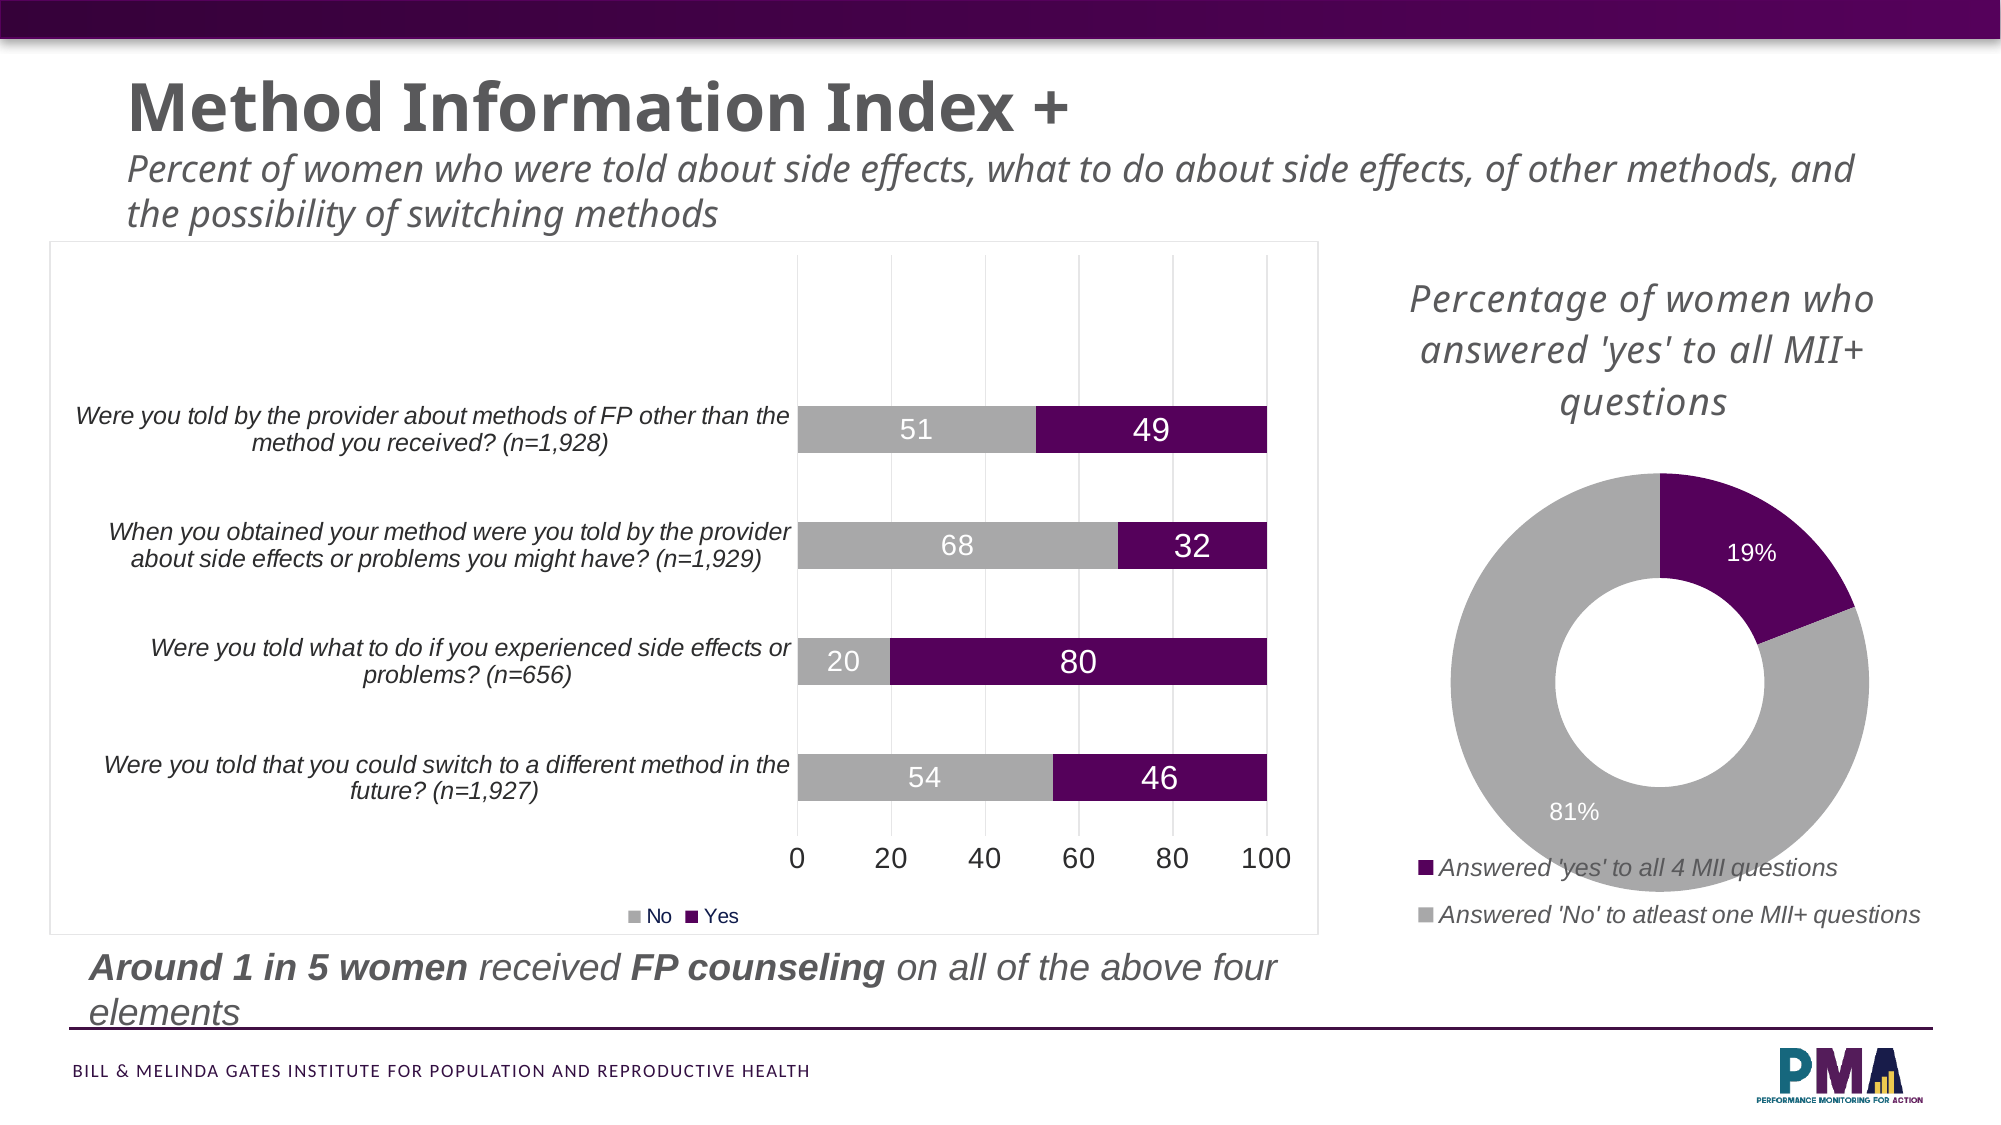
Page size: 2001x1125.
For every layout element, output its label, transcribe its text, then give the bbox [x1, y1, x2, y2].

chart [1329, 259, 1991, 956]
text_box Around 1 in 5 women received FP counseling on all of the above four elements [74, 944, 1382, 1041]
picture [1748, 1001, 1933, 1125]
title Method Information Index + Percent of women who were told about side effects, what to do about side effects, of other methods, and the possibility of switching methods [111, 57, 1889, 241]
chart [48, 239, 1320, 936]
